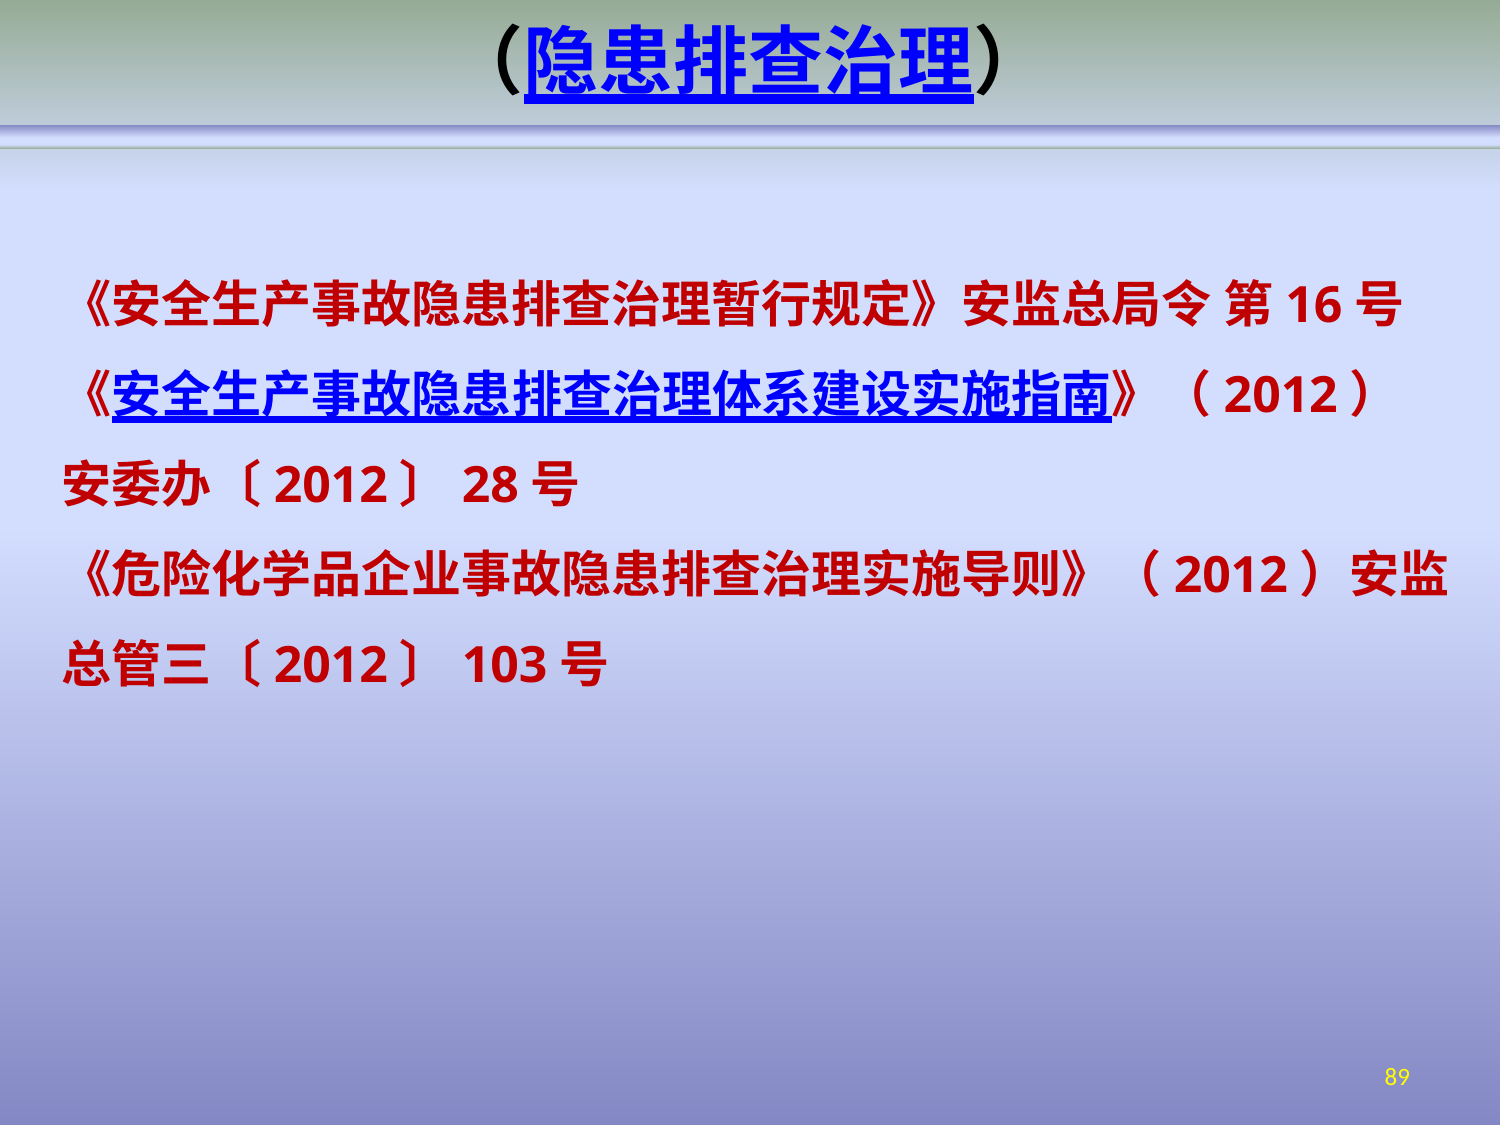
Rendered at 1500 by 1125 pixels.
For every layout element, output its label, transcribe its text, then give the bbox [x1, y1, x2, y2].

picture [0, 0, 1500, 1125]
list 《安全生产事故隐患排查治理暂行规定》安监总局令 第16号 《安全生产事故隐患排查治理体系建设实施指南》（2012） 安委办〔2012〕28号 《危险化学品企业事故隐患排查治理实施导则》（2012）安监 总管三〔2012〕103号 [30, 249, 1470, 910]
title （隐患排查治理） [133, 15, 1367, 204]
slide_number 89 [1367, 1060, 1415, 1125]
